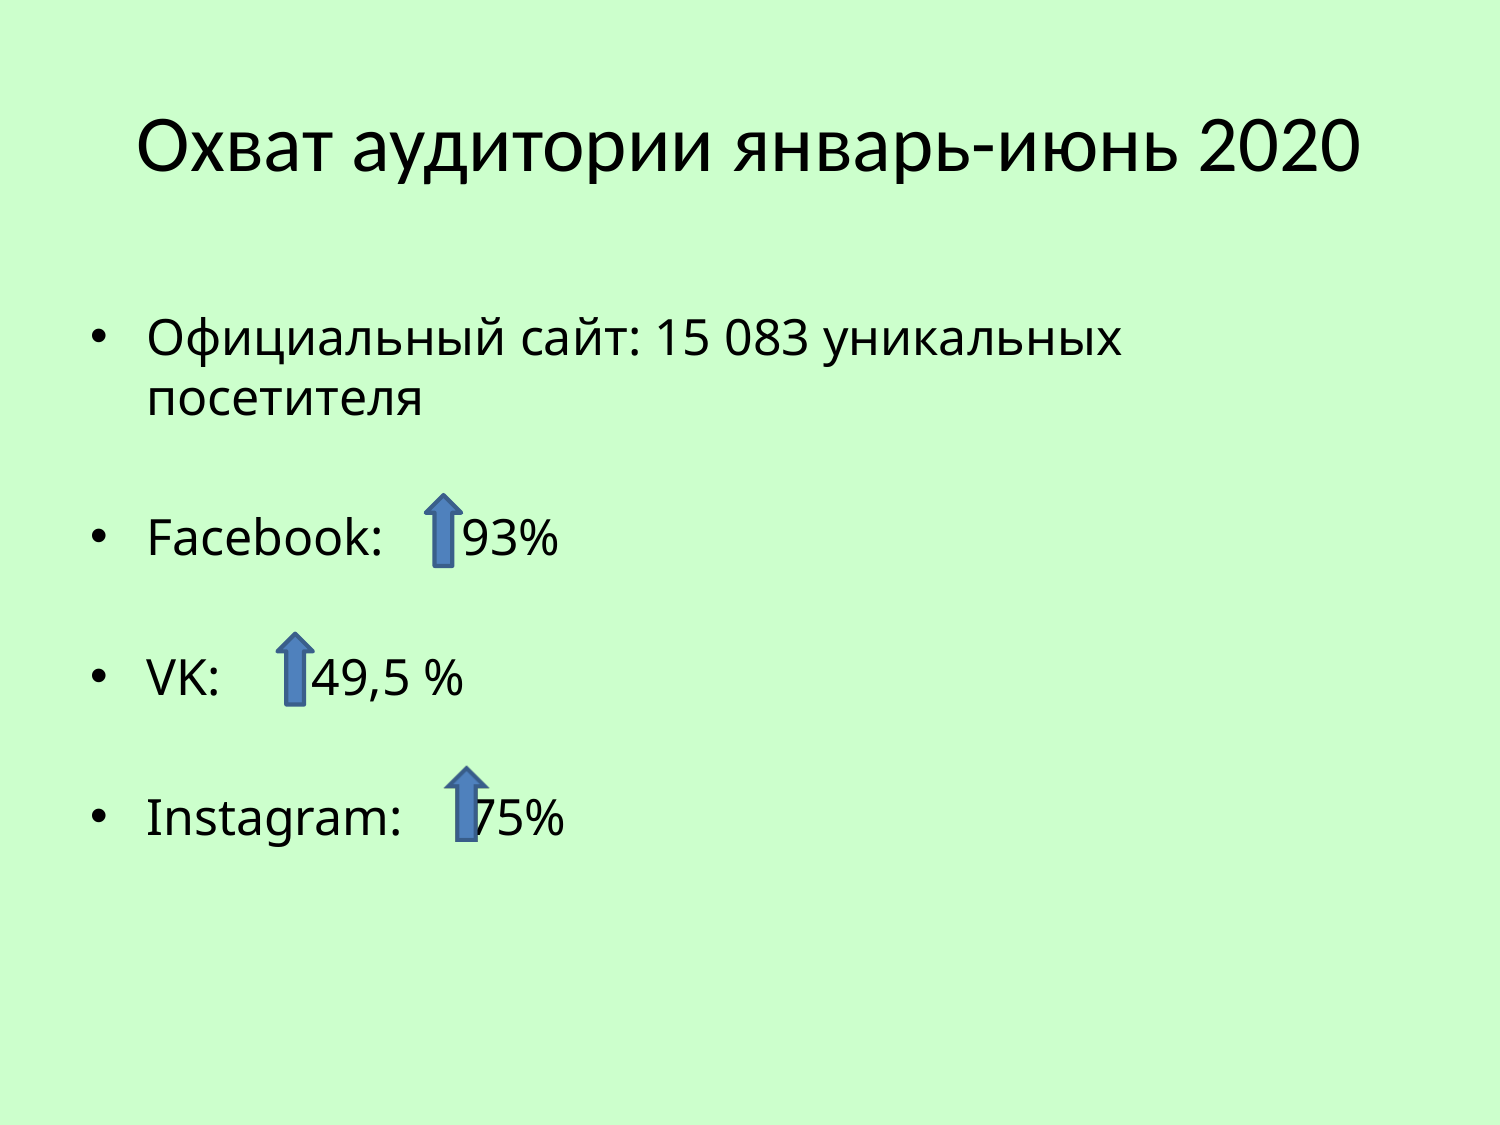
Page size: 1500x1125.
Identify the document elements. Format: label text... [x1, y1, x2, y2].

title Охват аудитории январь-июнь 2020 [75, 45, 1425, 233]
picture [443, 764, 490, 842]
list Официальный сайт: 15 083 уникальных посетителя Facebook: 93% VK: 49,5 % Instagram: 75% [75, 297, 1425, 1041]
text_box [423, 492, 464, 569]
text_box [275, 631, 315, 707]
